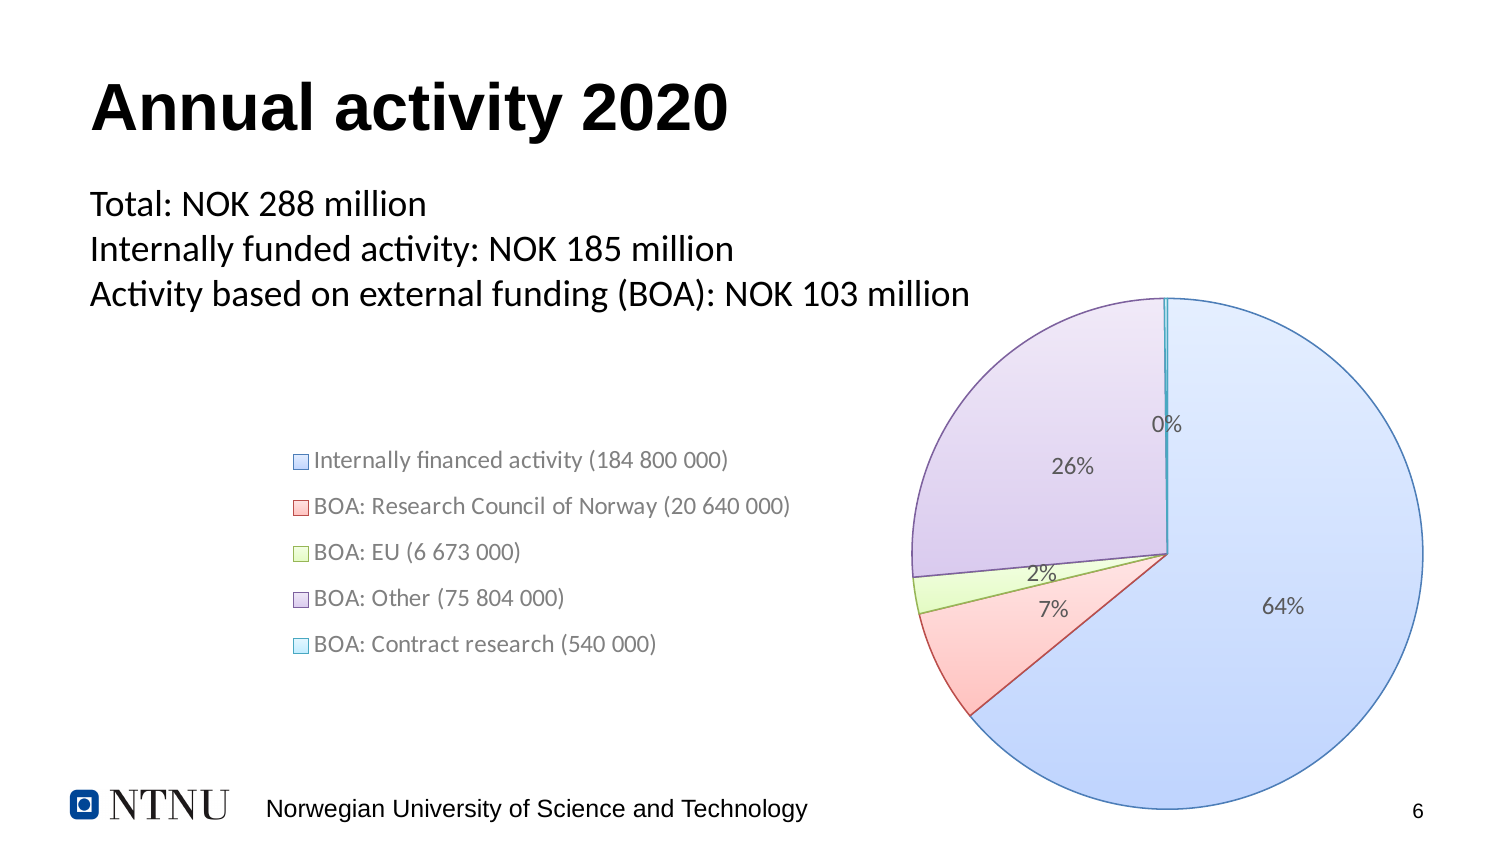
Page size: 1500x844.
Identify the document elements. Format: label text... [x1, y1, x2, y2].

picture [69, 789, 92, 820]
text_box Total: NOK 288 million Internally funded activity: NOK 185 million Activity based on external funding (BOA): NOK 103 million [74, 171, 1132, 321]
title Annual activity 2020 [75, 33, 1425, 175]
chart [92, 266, 1443, 825]
